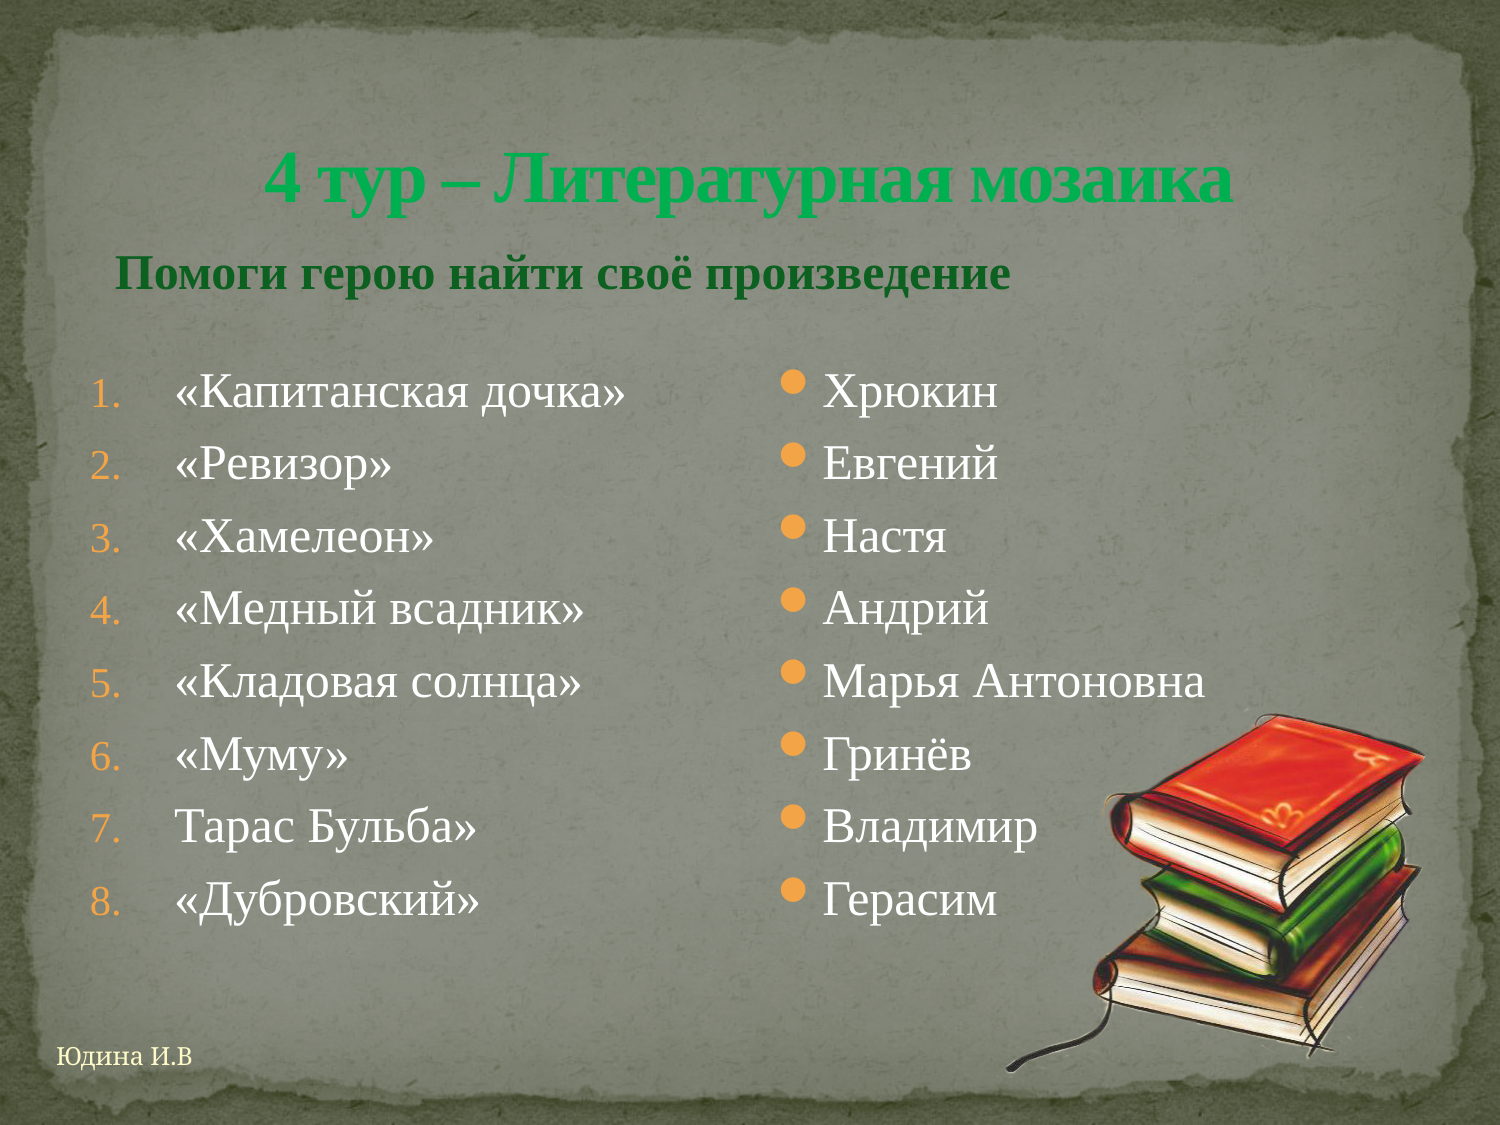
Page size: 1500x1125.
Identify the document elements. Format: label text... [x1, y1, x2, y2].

picture [974, 645, 1455, 1125]
title 4 тур – Литературная мозаика [74, 24, 1425, 225]
footer Юдина И.В [41, 1023, 629, 1087]
list Хрюкин Евгений Настя Андрий Марья Антоновна Гринёв Владимир Герасим [762, 349, 1429, 1000]
text_box Помоги герою найти своё произведение [100, 231, 1341, 307]
list «Капитанская дочка» «Ревизор» «Хамелеон» «Медный всадник» «Кладовая солнца» «Муму» Тарас Бульба» «Дубровский» [75, 349, 741, 1000]
